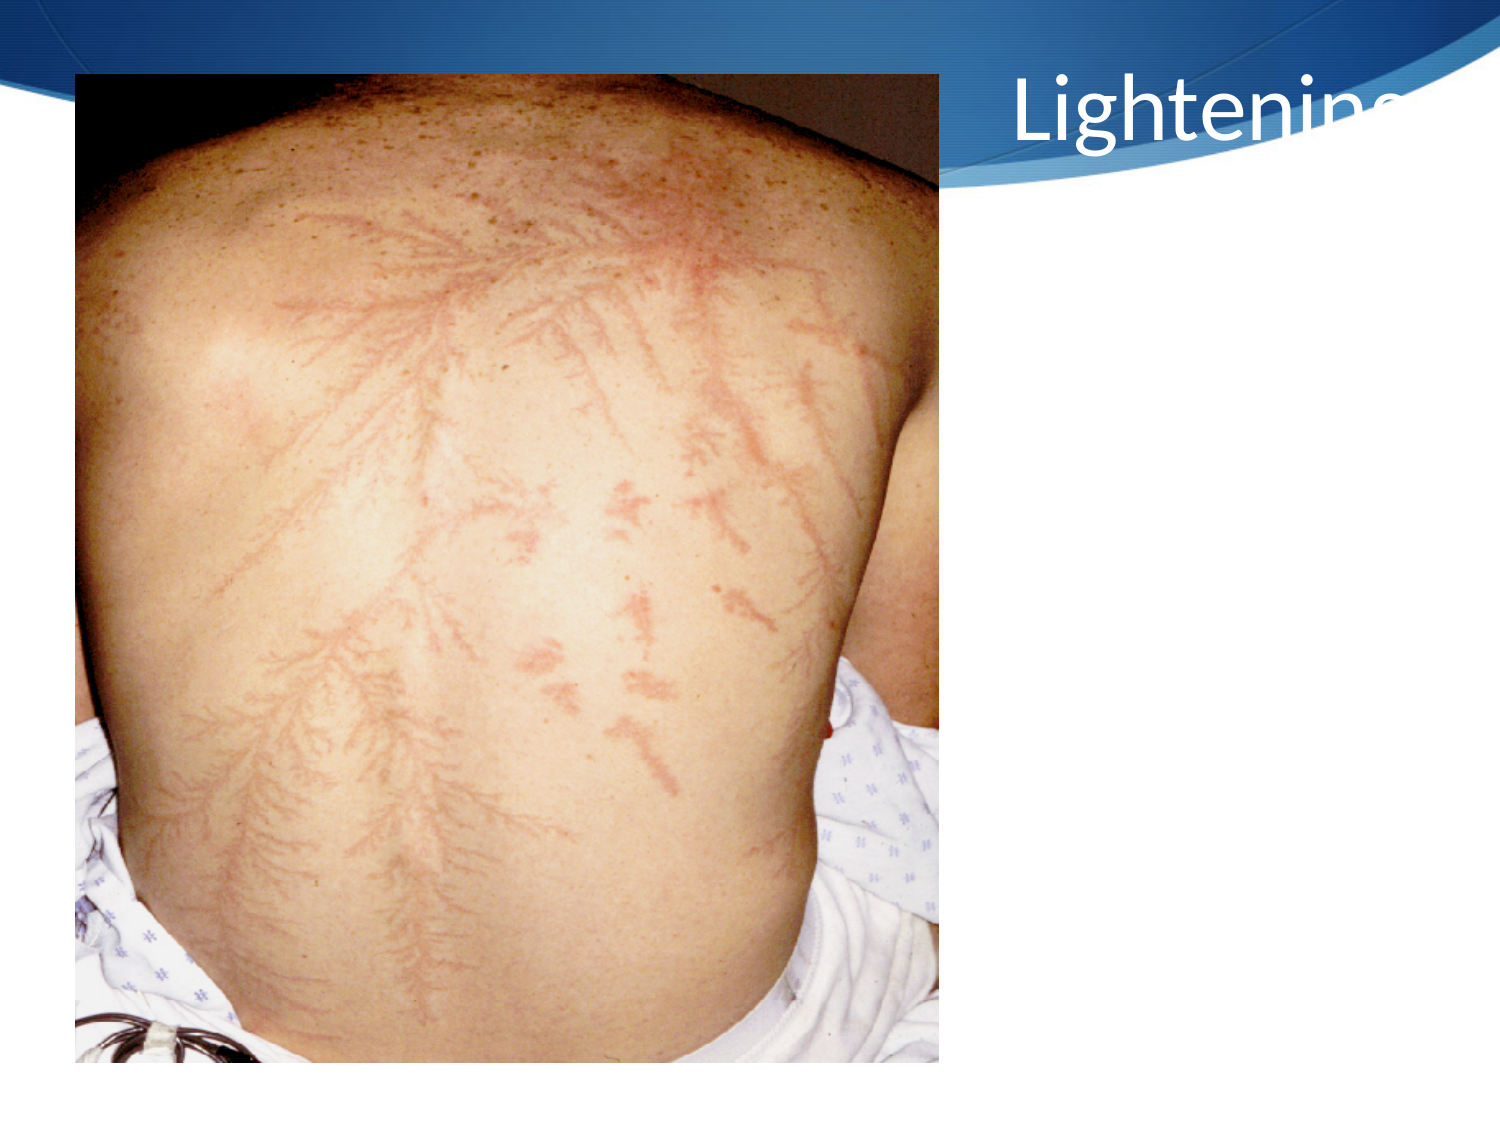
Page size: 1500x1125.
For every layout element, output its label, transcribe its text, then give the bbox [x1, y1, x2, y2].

text_box Lightening Strike: Ferning [974, 37, 1451, 725]
picture [0, 0, 1500, 1125]
